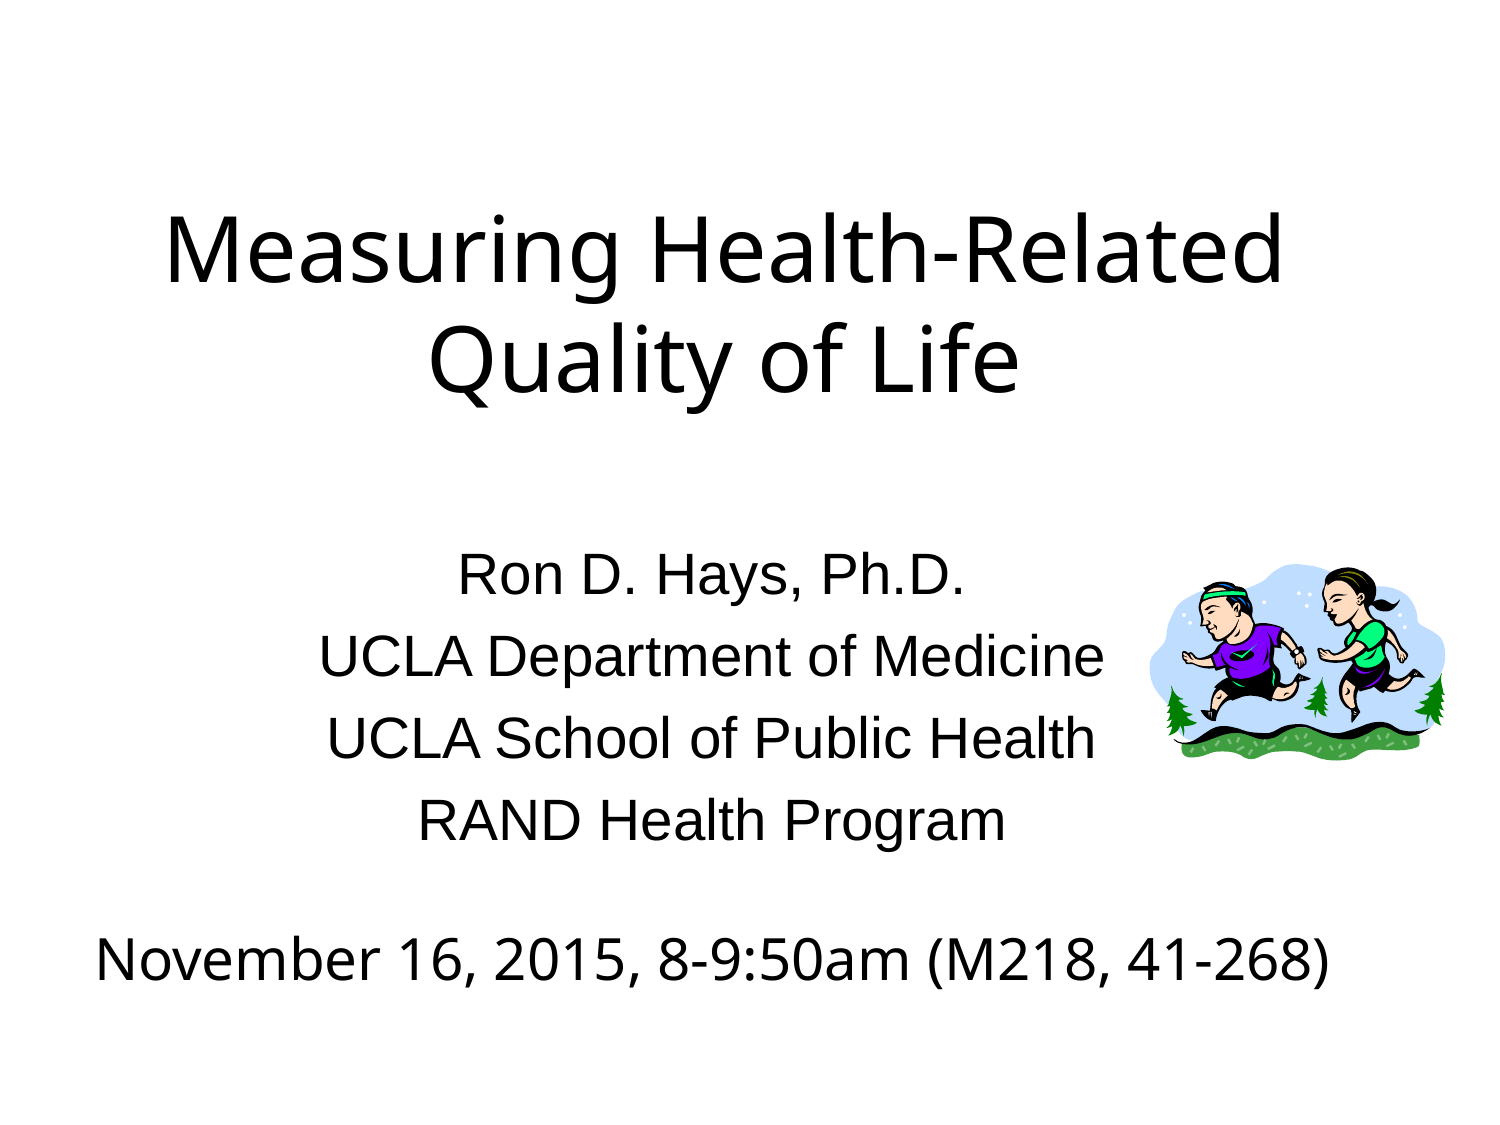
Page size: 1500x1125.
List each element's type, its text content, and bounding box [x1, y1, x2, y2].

subtitle Ron D. Hays, Ph.D. UCLA Department of Medicine UCLA School of Public Health RAND Health Program November 16, 2015, 8-9:50am (M218, 41-268) [0, 437, 1426, 1013]
title Measuring Health-Related Quality of Life [62, 4, 1388, 437]
picture [1148, 562, 1447, 761]
